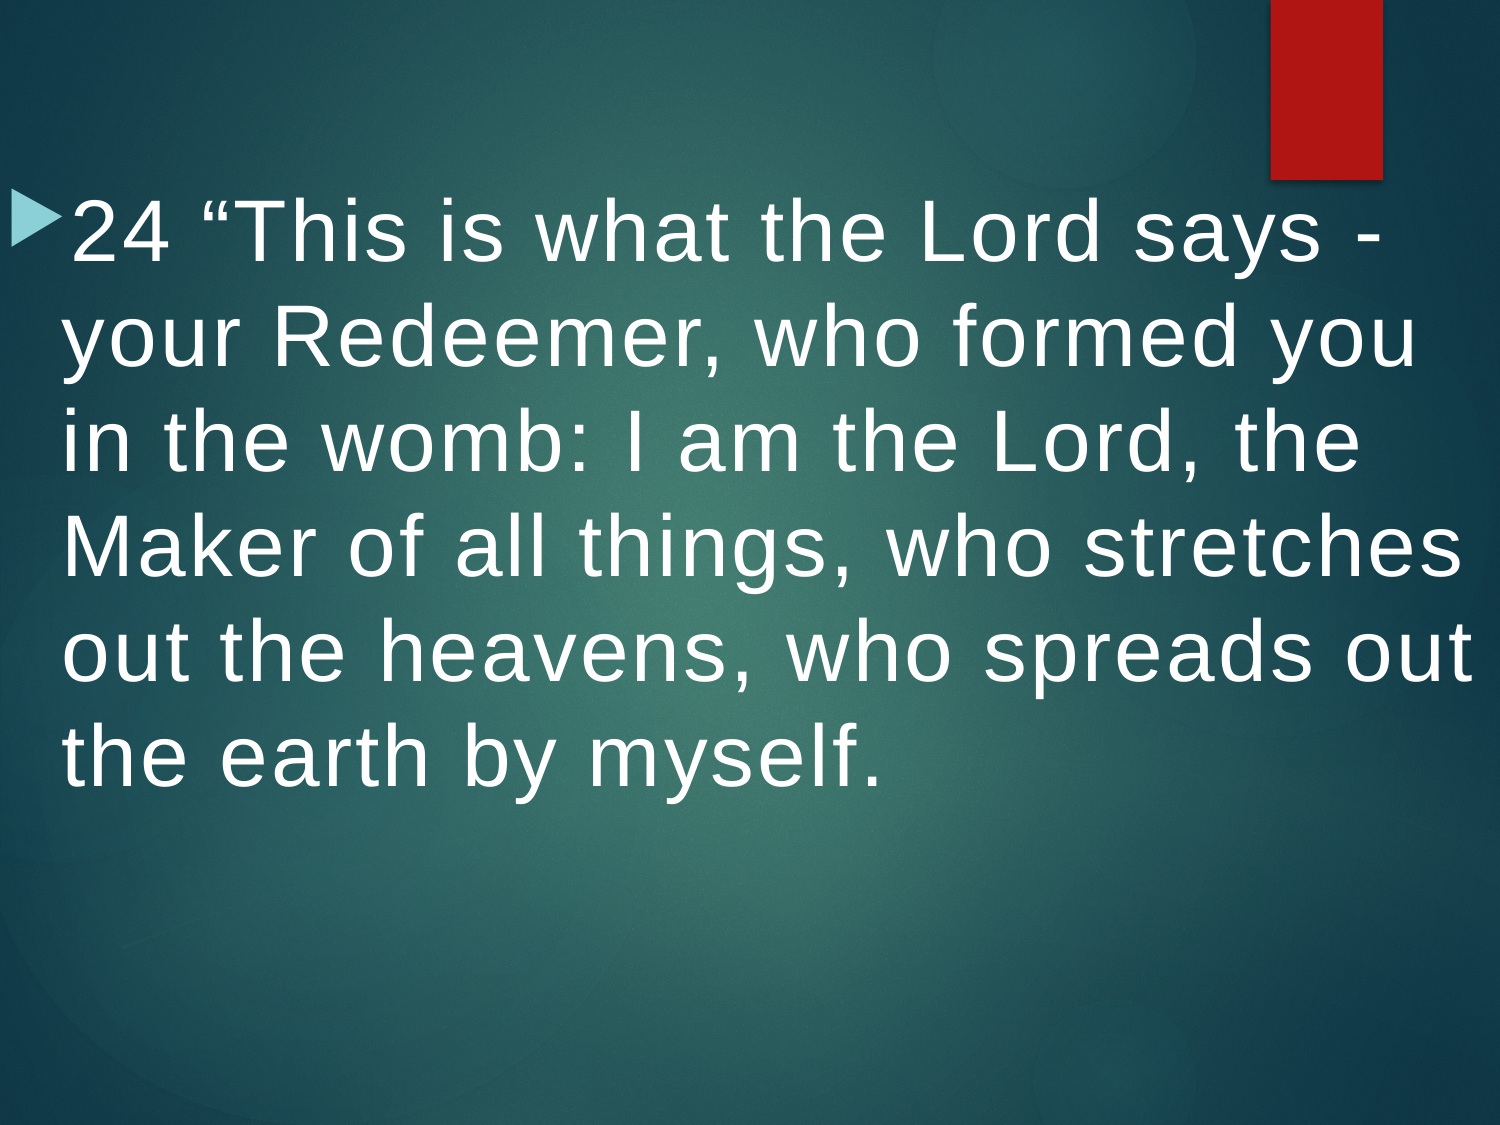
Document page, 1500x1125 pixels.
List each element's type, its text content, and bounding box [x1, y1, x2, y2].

list 24 “This is what the Lord says -your Redeemer, who formed you in the womb: I am the Lord, the Maker of all things, who stretches out the heavens, who spreads out the earth by myself. [0, 166, 1500, 898]
